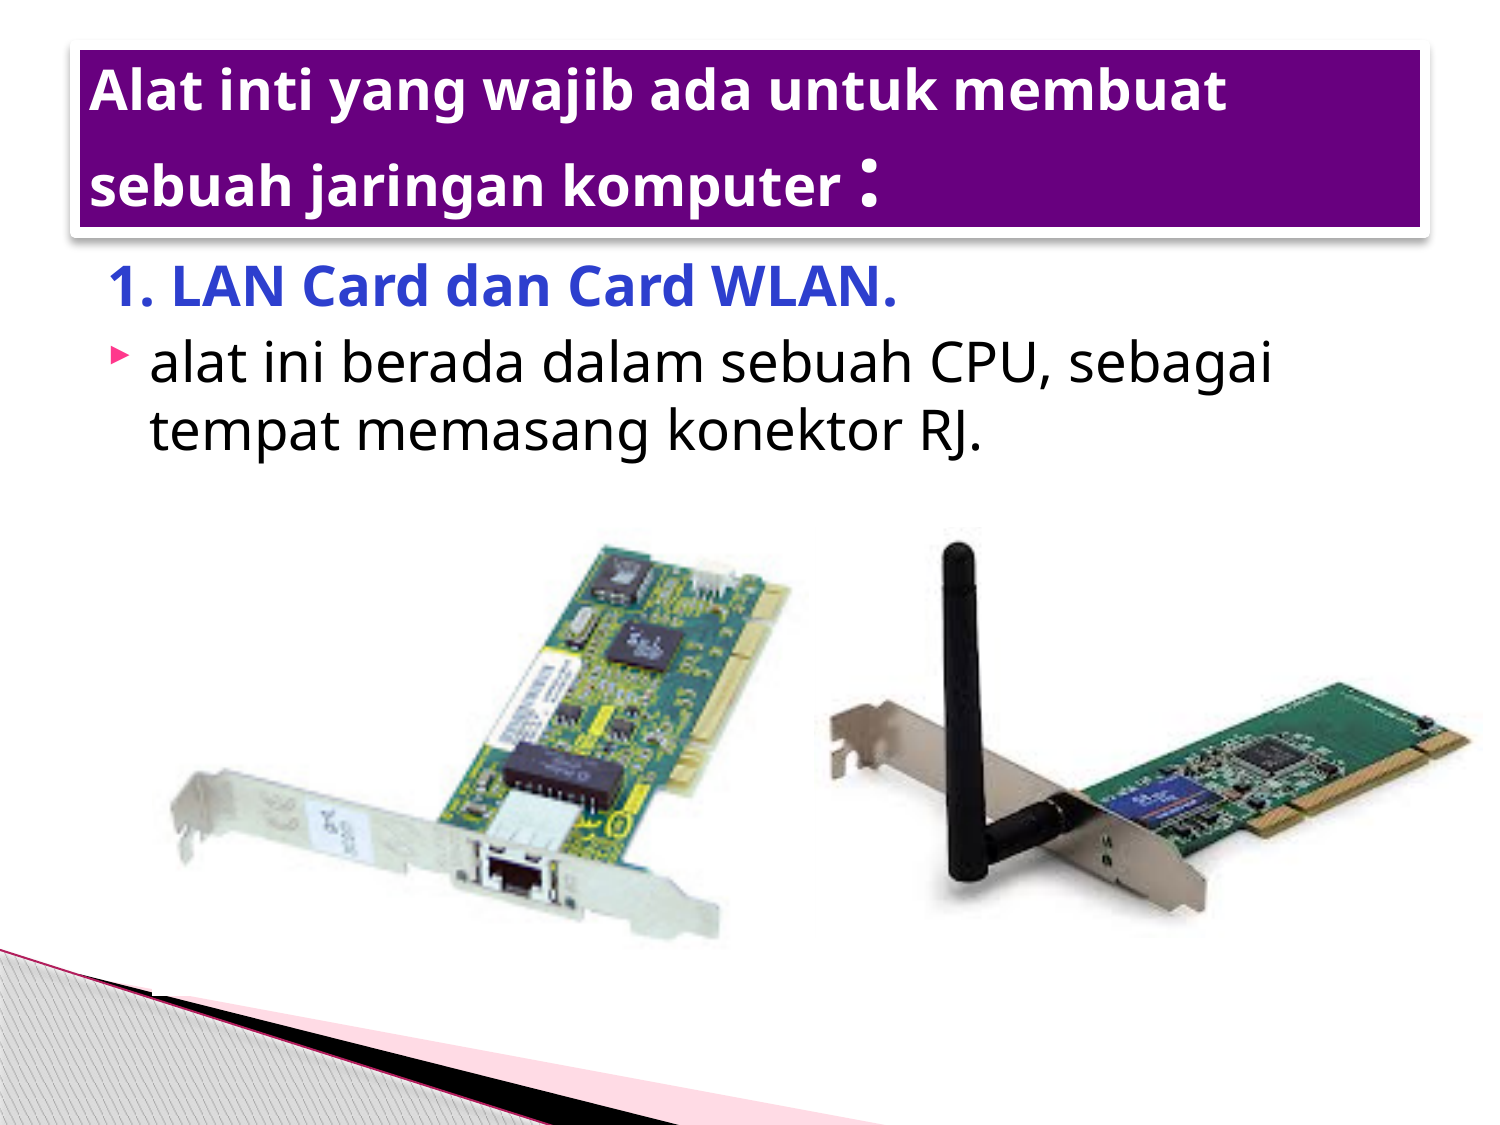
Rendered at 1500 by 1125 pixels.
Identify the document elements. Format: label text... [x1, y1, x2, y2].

title Alat inti yang wajib ada untuk membuat sebuah jaringan komputer : [70, 40, 1430, 238]
picture [813, 527, 1484, 938]
picture [152, 503, 809, 997]
list 1. LAN Card dan Card WLAN. alat ini berada dalam sebuah CPU, sebagai tempat memasang konektor RJ. [75, 249, 1425, 986]
